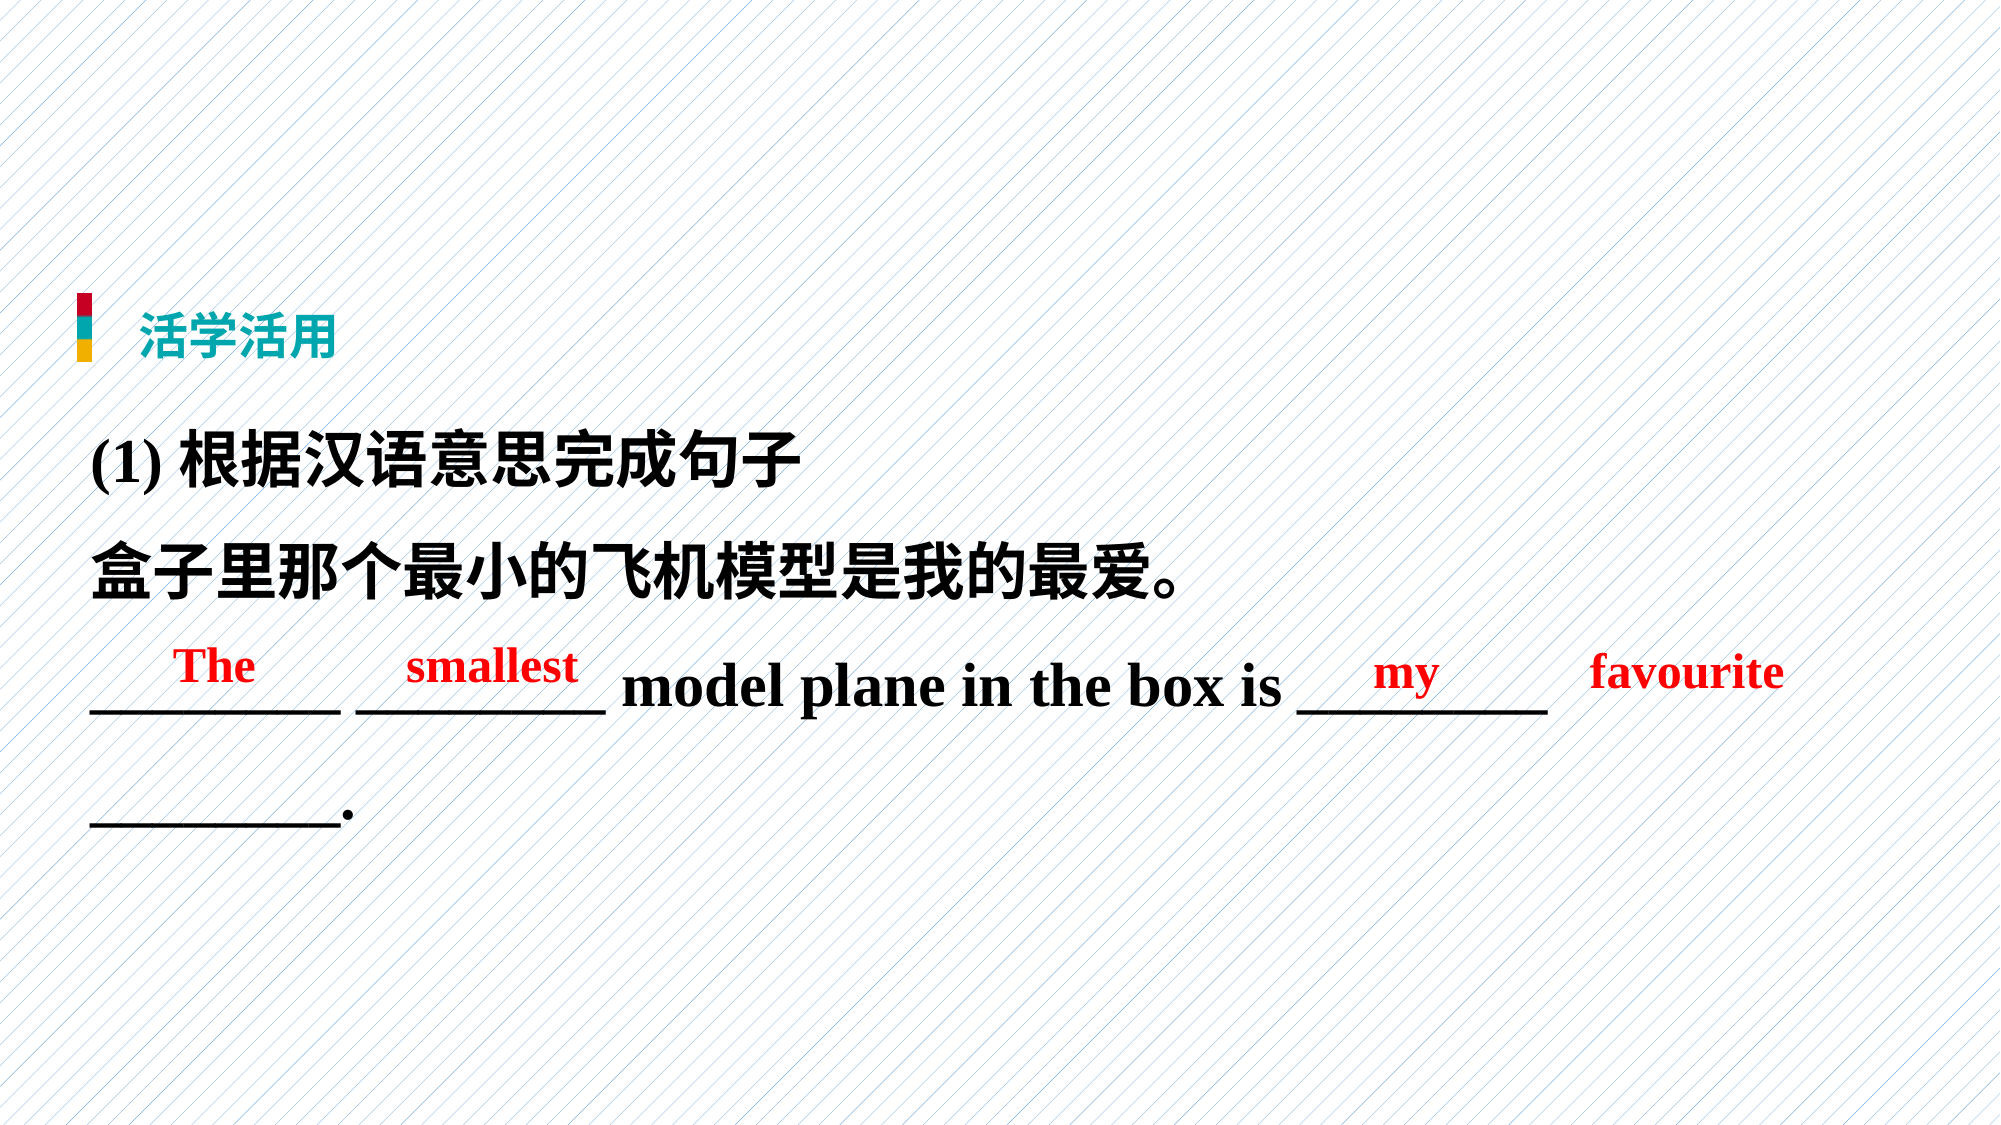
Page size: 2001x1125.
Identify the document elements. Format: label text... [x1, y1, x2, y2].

text_box my favourite [1358, 631, 1814, 706]
text_box The smallest [158, 625, 608, 701]
text_box 活学活用 [124, 267, 366, 372]
text_box (1)根据汉语意思完成句子 盒子里那个最小的飞机模型是我的最爱。 ________ ________ model plane in the box is ________ ________. [75, 374, 1840, 839]
picture [77, 293, 92, 362]
